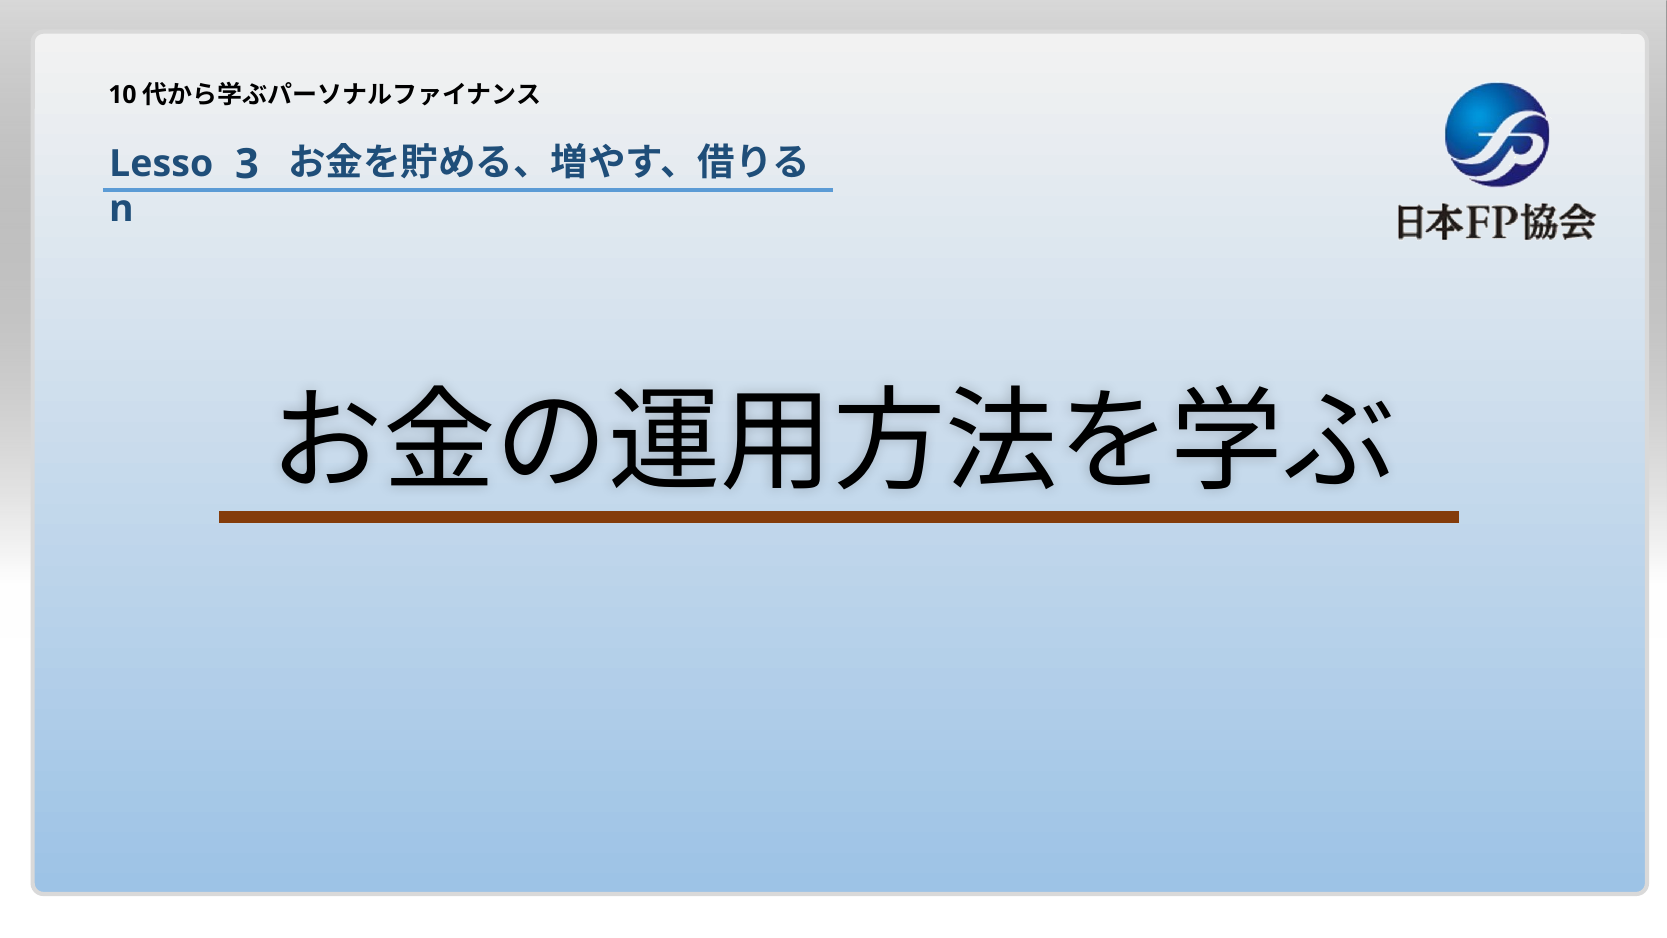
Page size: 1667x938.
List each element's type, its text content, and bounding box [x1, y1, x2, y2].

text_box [94, 129, 834, 196]
text_box お金の運用方法を学ぶ [256, 360, 1411, 511]
picture [1388, 66, 1606, 249]
text_box 10代から学ぶパーソナルファイナンス [93, 70, 557, 116]
